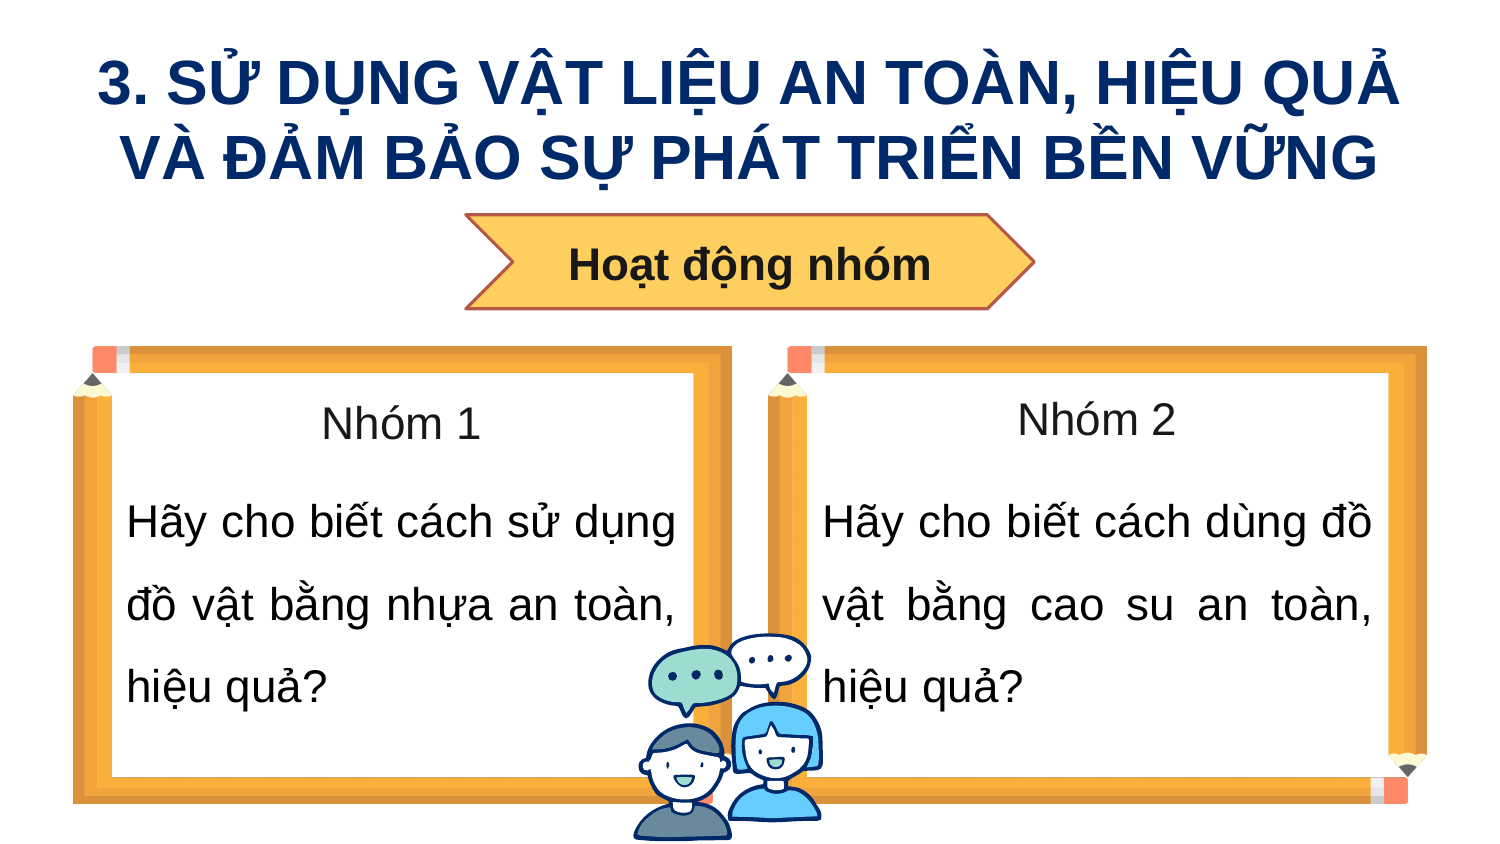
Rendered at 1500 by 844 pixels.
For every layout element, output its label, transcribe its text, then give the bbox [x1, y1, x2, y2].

title 3. SỬ DỤNG VẬT LIỆU AN TOÀN, HIỆU QUẢ VÀ ĐẢM BẢO SỰ PHÁT TRIỂN BỀN VỮNG [58, 26, 1442, 121]
picture [72, 346, 733, 804]
picture [767, 346, 1427, 804]
text_box Hoạt động nhóm [463, 212, 1037, 311]
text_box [632, 633, 824, 842]
